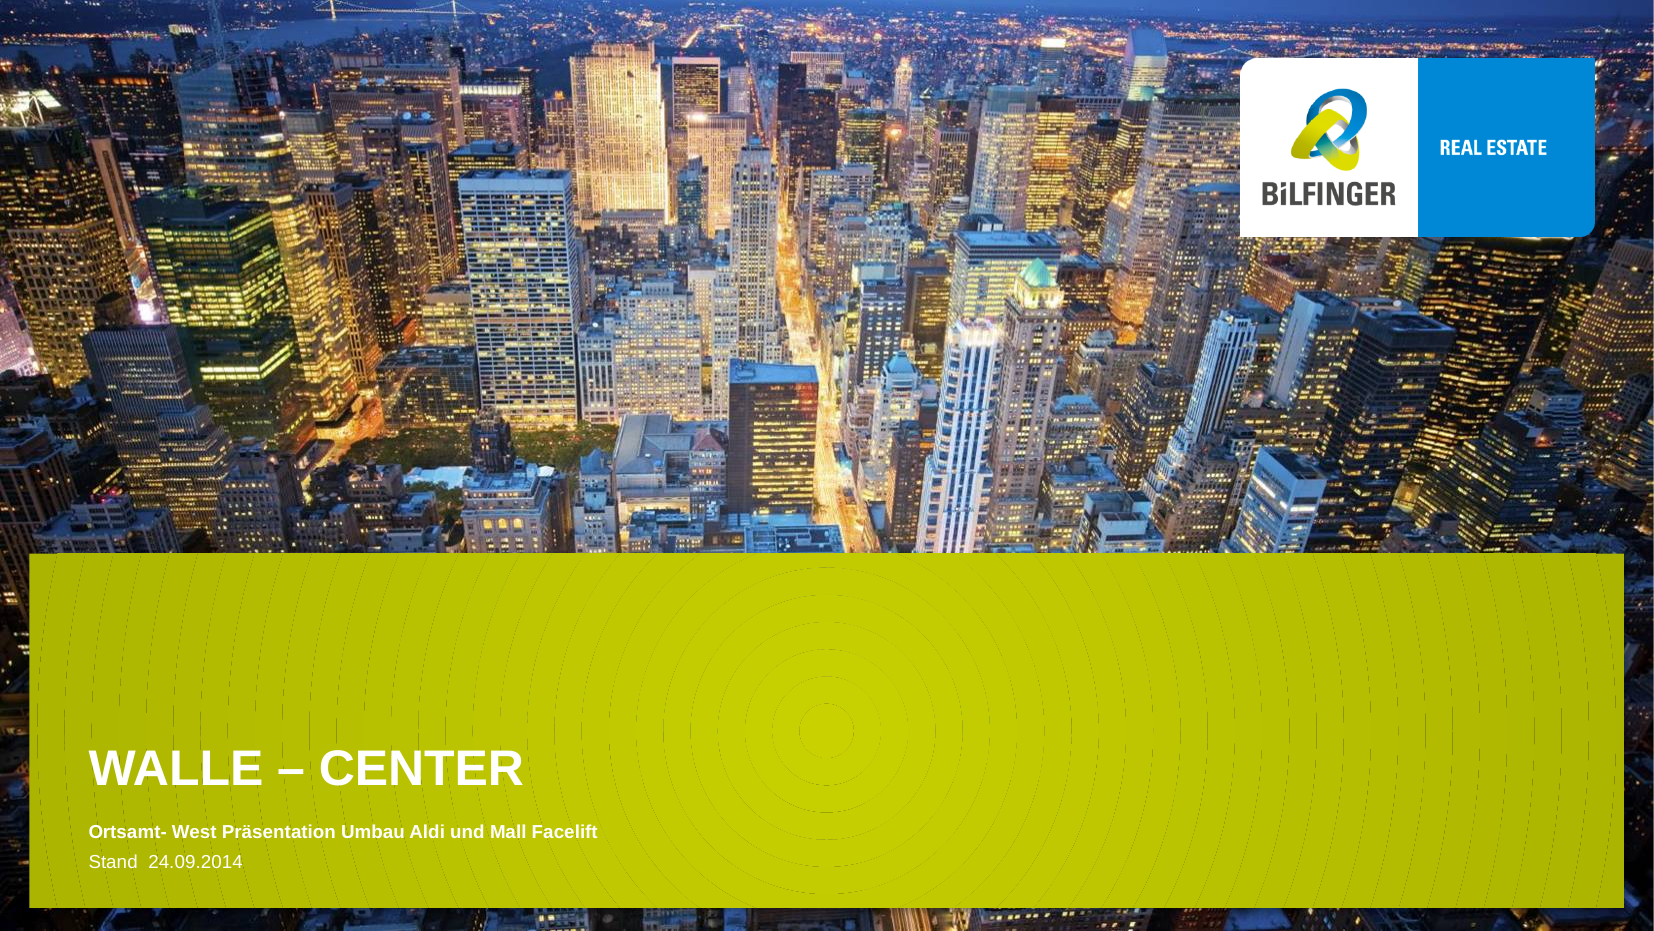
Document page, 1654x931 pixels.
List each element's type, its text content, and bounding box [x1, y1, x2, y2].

subtitle Ortsamt- West Präsentation Umbau Aldi und Mall Facelift [29, 819, 1152, 849]
title WALLE – CENTER [29, 612, 1152, 819]
picture [0, 0, 1654, 931]
list Stand 24.09.2014 [29, 849, 1152, 879]
